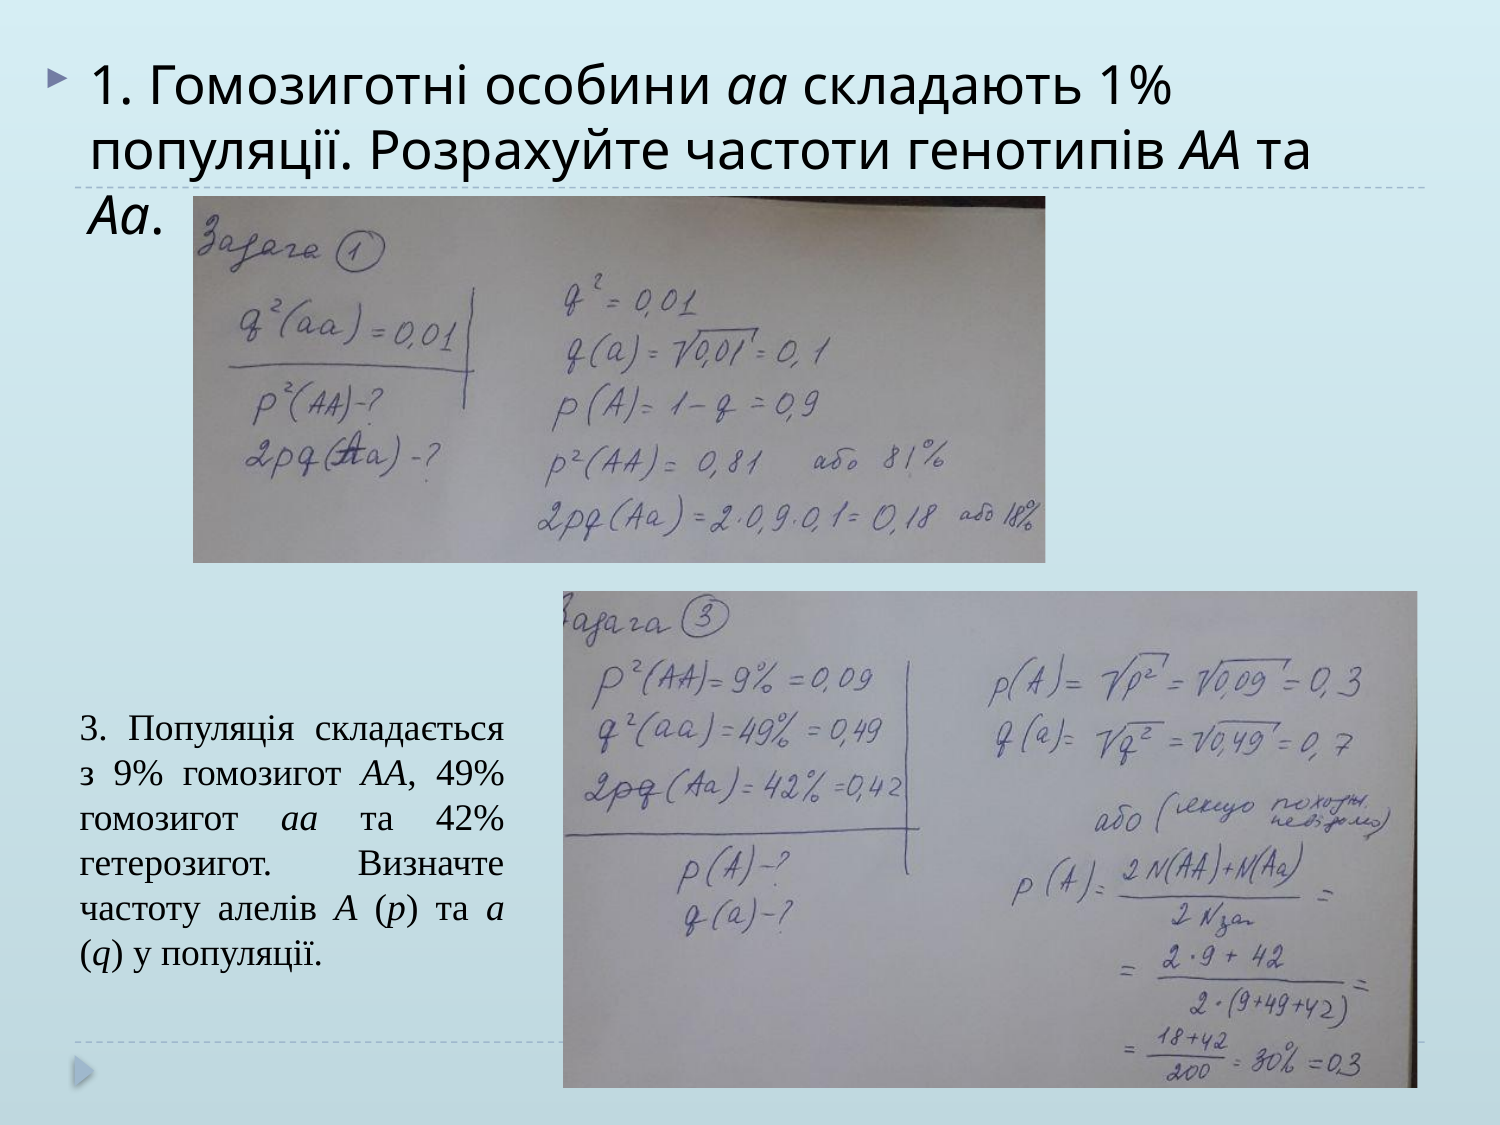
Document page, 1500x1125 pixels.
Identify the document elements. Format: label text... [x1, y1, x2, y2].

list 1. Гомозиготні особини аа складають 1% популяції. Розрахуйте частоти генотипів АА та Аа. [29, 42, 1414, 193]
picture [182, 196, 1046, 563]
picture [554, 591, 1418, 1089]
text_box 3. Популяція складається з 9% гомозигот АА, 49% гомозигот аа та 42% гетерозигот. Визначте частоту алелів А (р) та а (q) у популяції. [64, 695, 520, 981]
